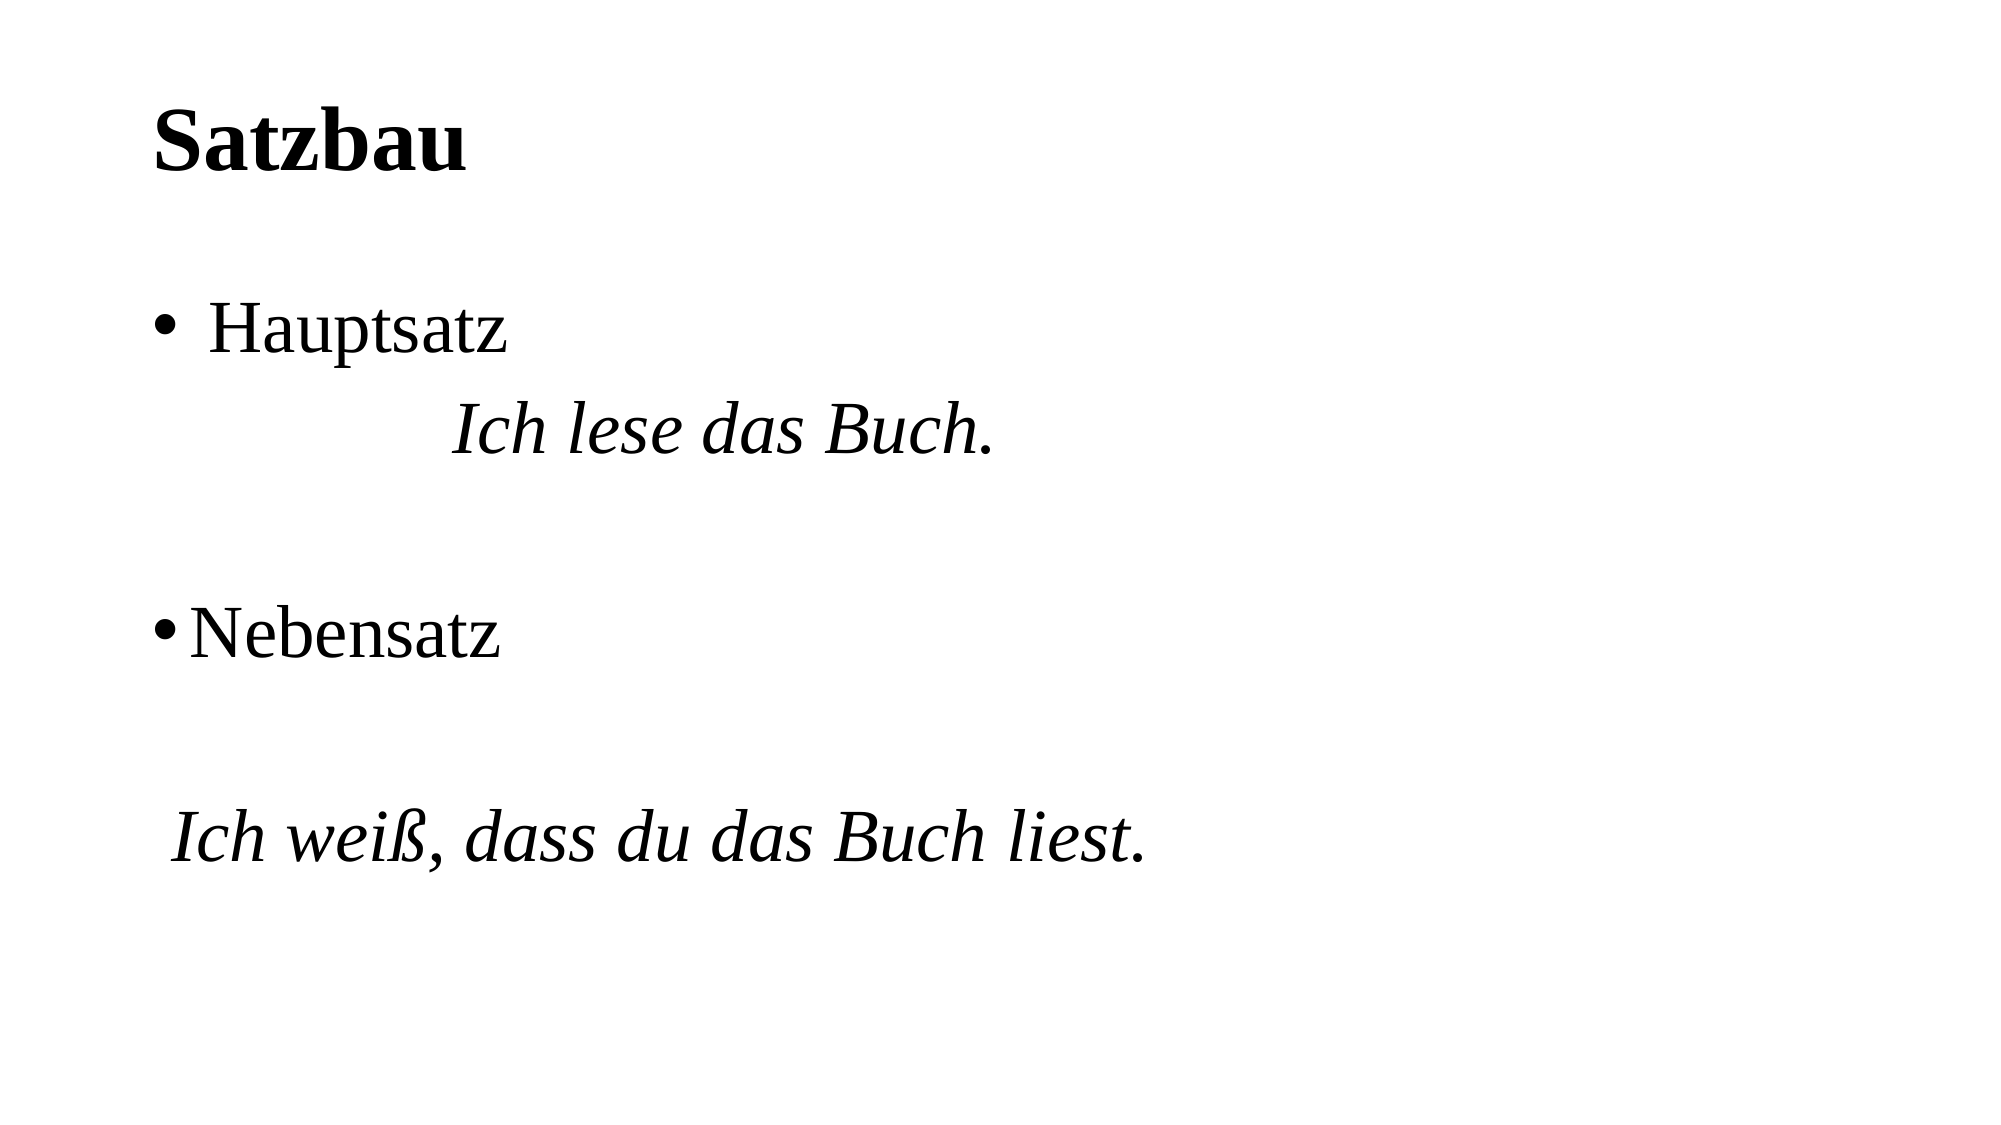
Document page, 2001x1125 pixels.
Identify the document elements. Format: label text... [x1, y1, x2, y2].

title Satzbau [137, 59, 1863, 223]
list Hauptsatz Ich lese das Buch. Nebensatz Ich weiß, dass du das Buch liest. [137, 279, 1863, 1014]
